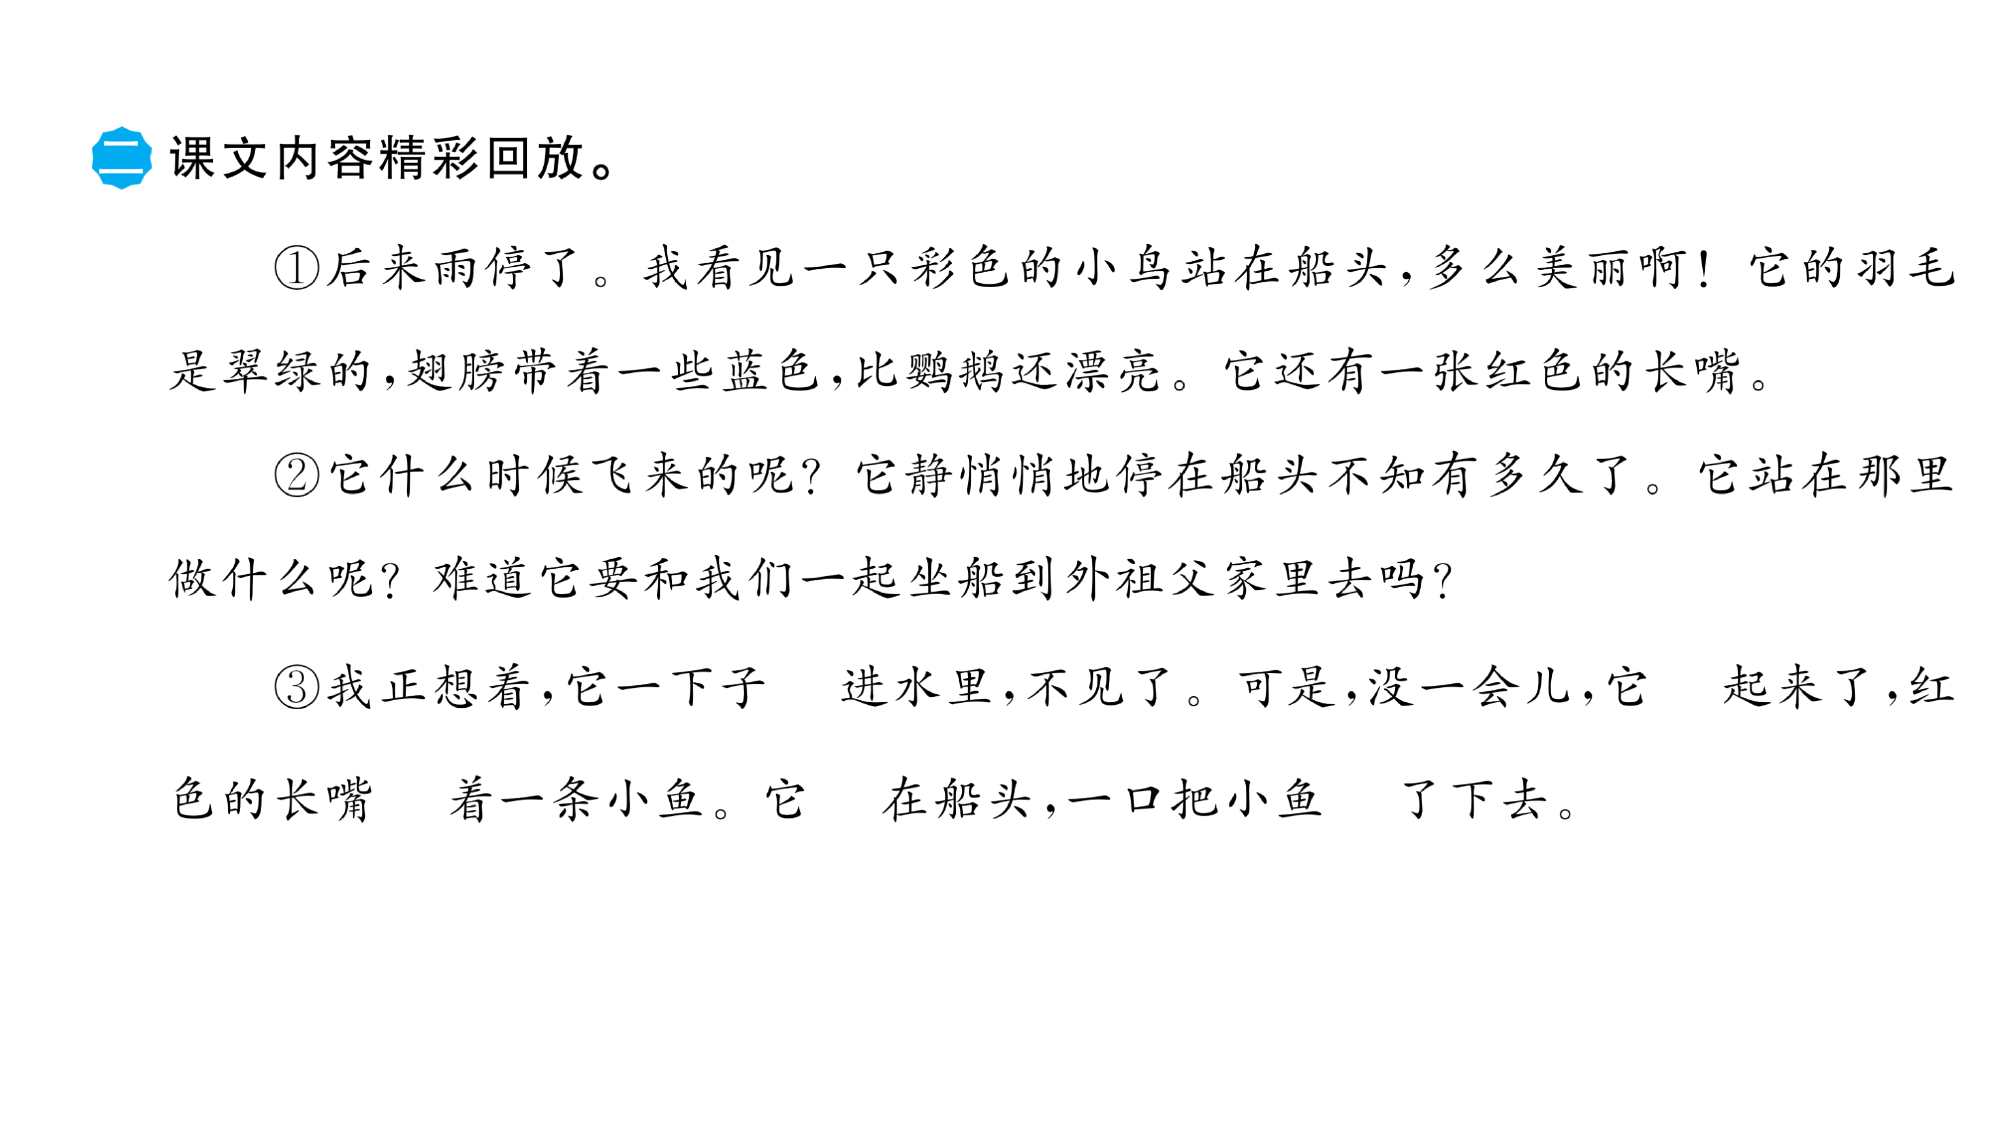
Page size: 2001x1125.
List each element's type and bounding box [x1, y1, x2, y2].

picture [87, 117, 1979, 856]
